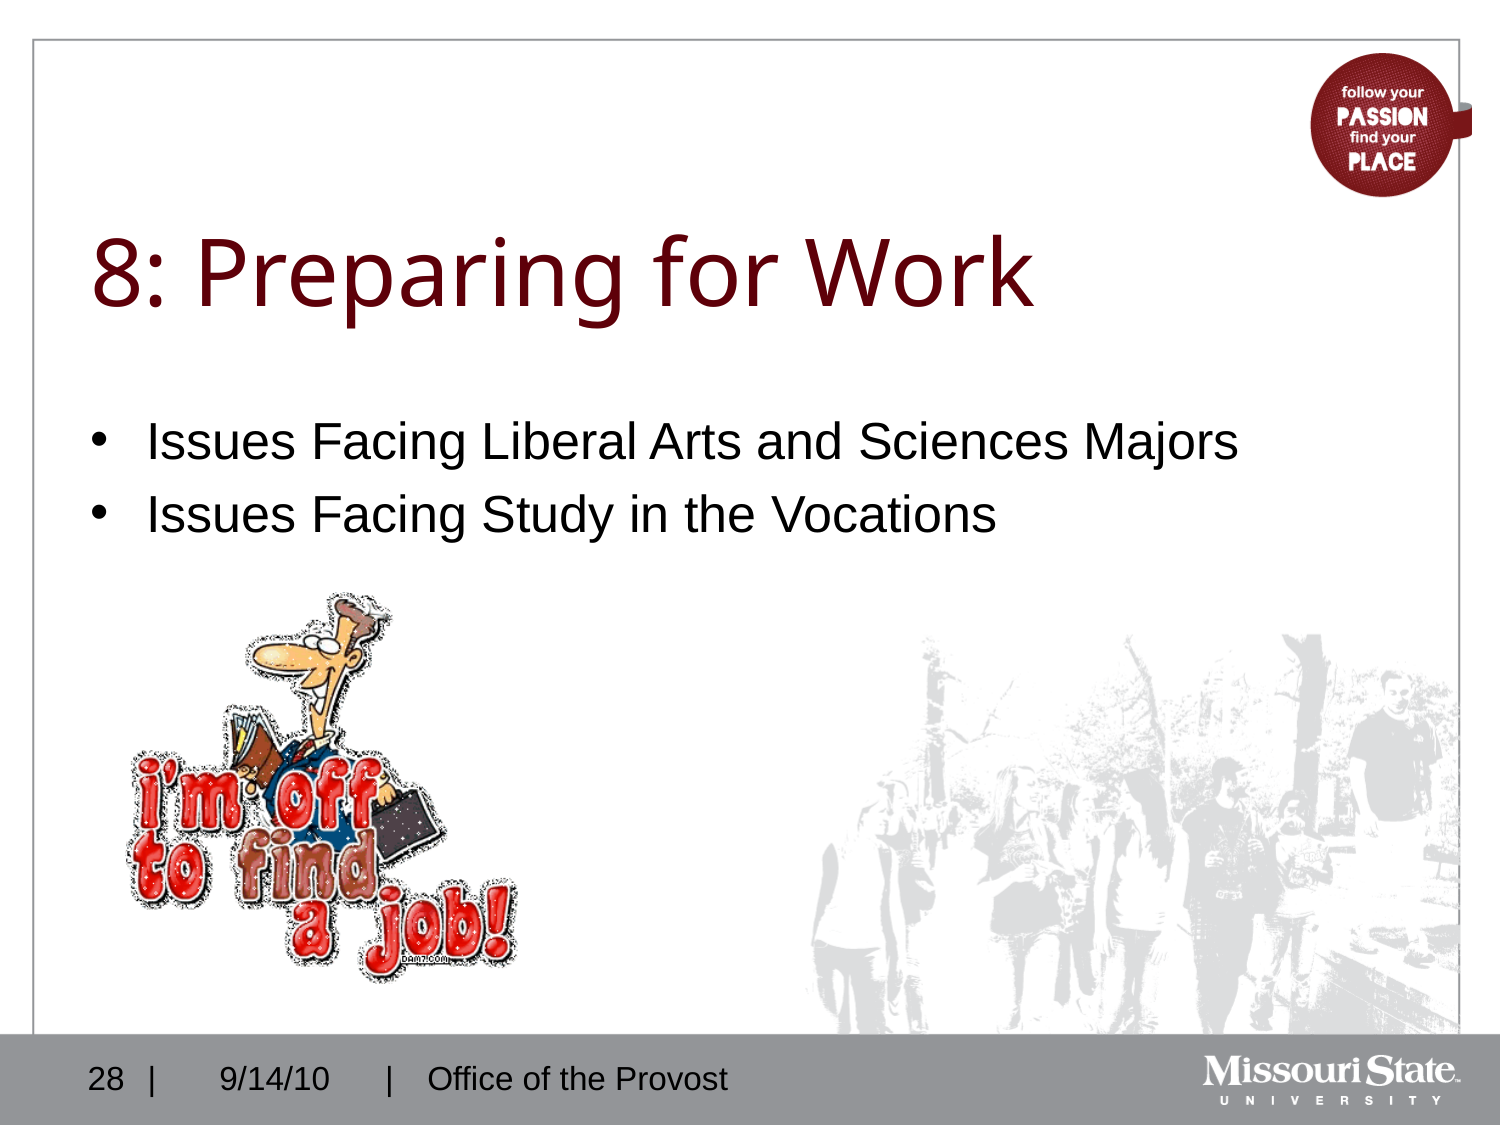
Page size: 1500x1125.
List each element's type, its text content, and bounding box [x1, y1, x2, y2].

list Issues Facing Liberal Arts and Sciences Majors Issues Facing Study in the Vocations [75, 399, 1425, 1018]
picture [0, 0, 1500, 1125]
title 8: Preparing for Work [75, 174, 1425, 363]
